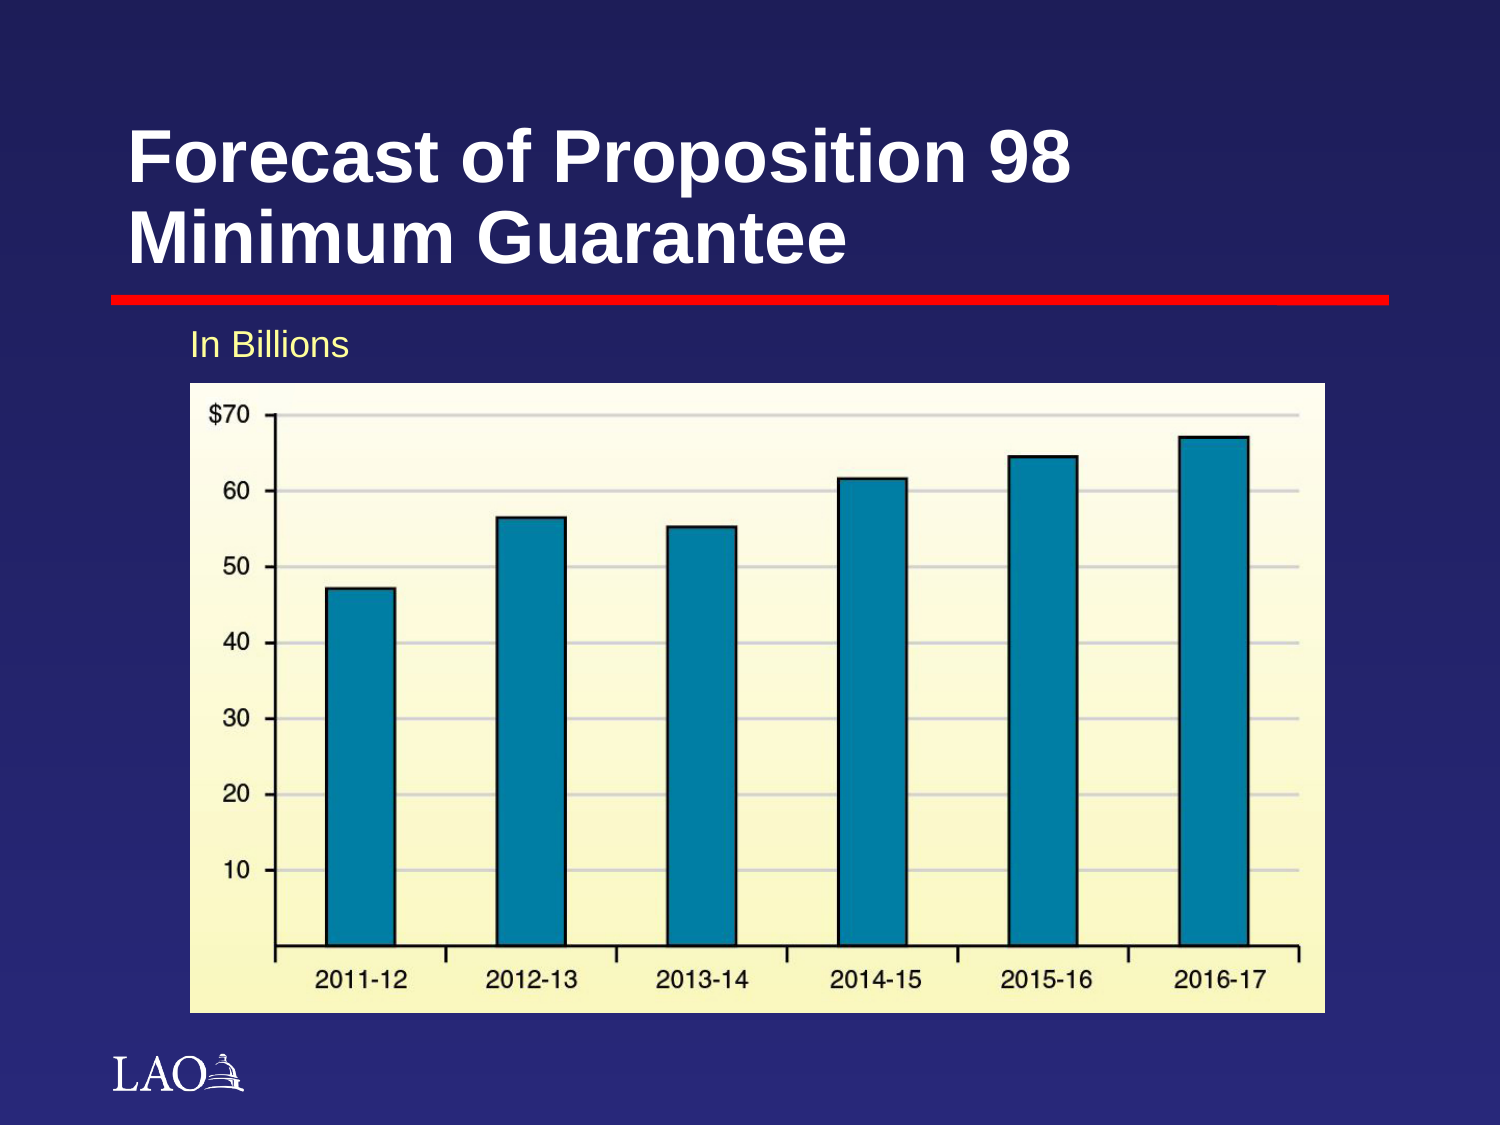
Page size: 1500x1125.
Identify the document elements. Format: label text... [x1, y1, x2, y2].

picture [190, 382, 1326, 1013]
picture [112, 1051, 244, 1096]
title Forecast of Proposition 98 Minimum Guarantee [112, 99, 1388, 288]
text_box In Billions [174, 312, 1500, 373]
